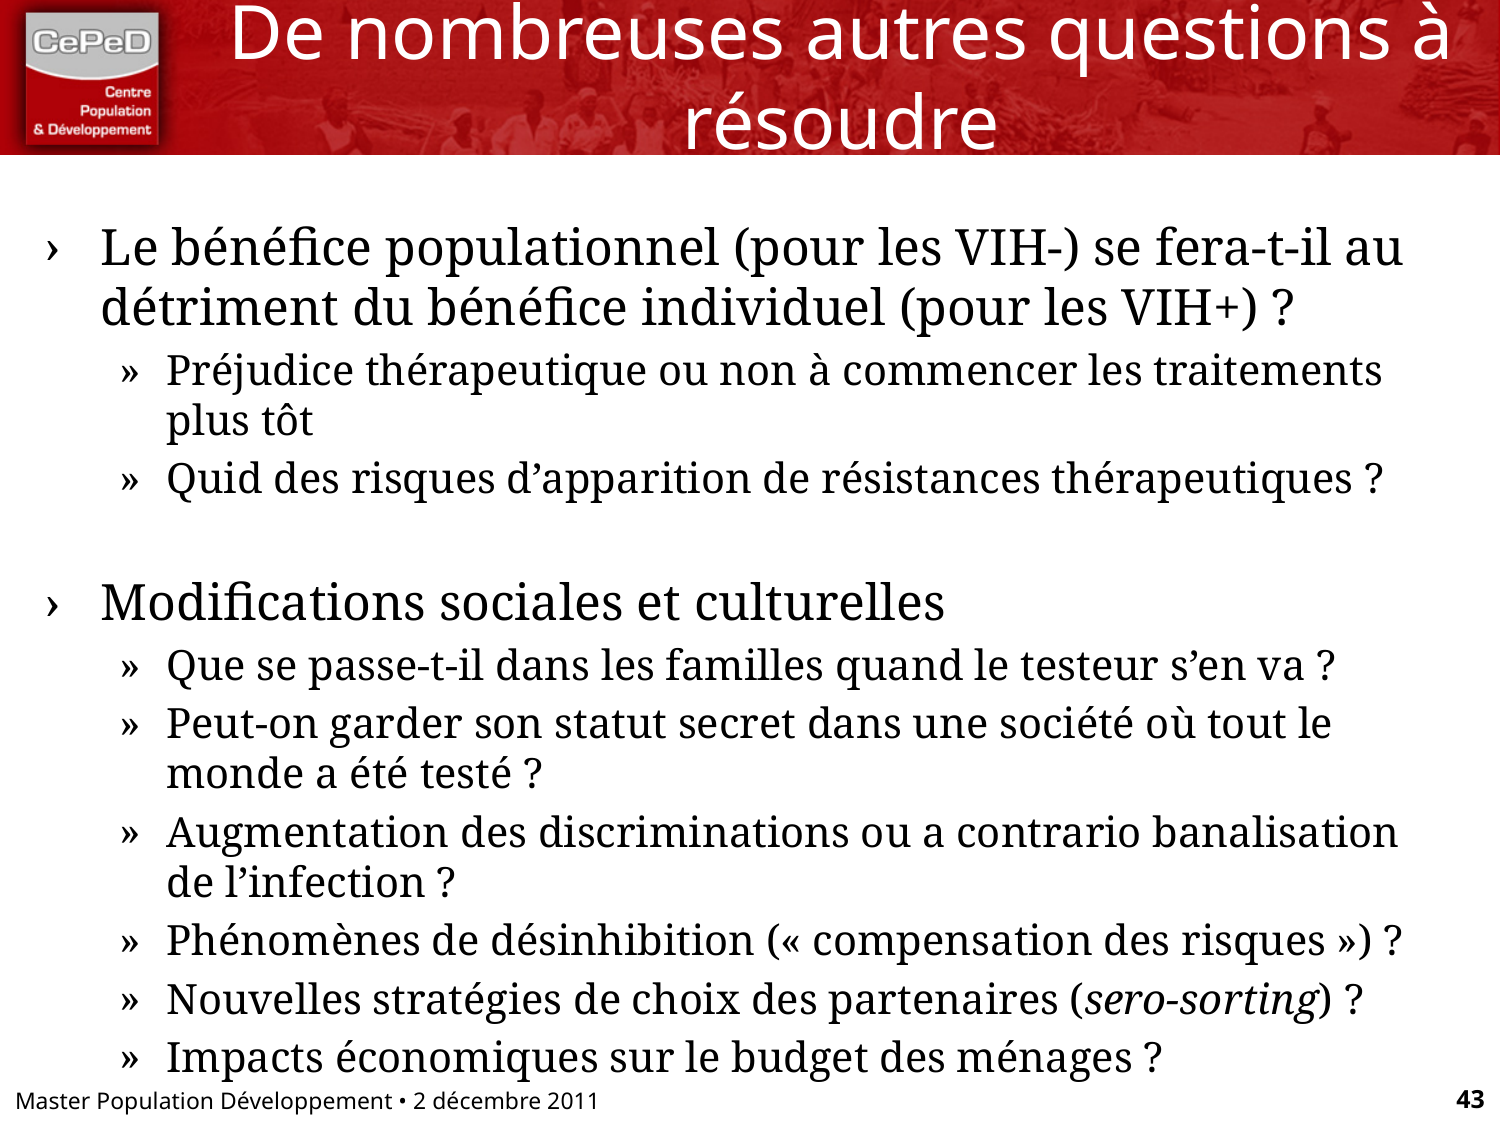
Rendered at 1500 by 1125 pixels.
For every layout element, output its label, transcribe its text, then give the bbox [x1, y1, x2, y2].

list Le bénéfice populationnel (pour les VIH-) se fera-t-il au détriment du bénéfice individuel (pour les VIH+) ? Préjudice thérapeutique ou non à commencer les traitements plus tôt Quid des risques d’apparition de résistances thérapeutiques ? Modifications sociales et culturelles Que se passe-t-il dans les familles quand le testeur s’en va ? Peut-on garder son statut secret dans une société où tout le monde a été testé ? Augmentation des discriminations ou a contrario banalisation de l’infection ? Phénomènes de désinhibition (« compensation des risques ») ? Nouvelles stratégies de choix des partenaires (sero-sorting) ? Impacts économiques sur le budget des ménages ? [29, 208, 1471, 981]
title De nombreuses autres questions à résoudre [183, 0, 1500, 149]
picture [0, 0, 1500, 155]
footer Master Population Développement • 2 décembre 2011 [0, 1070, 1105, 1125]
slide_number 43 [1376, 1070, 1500, 1125]
